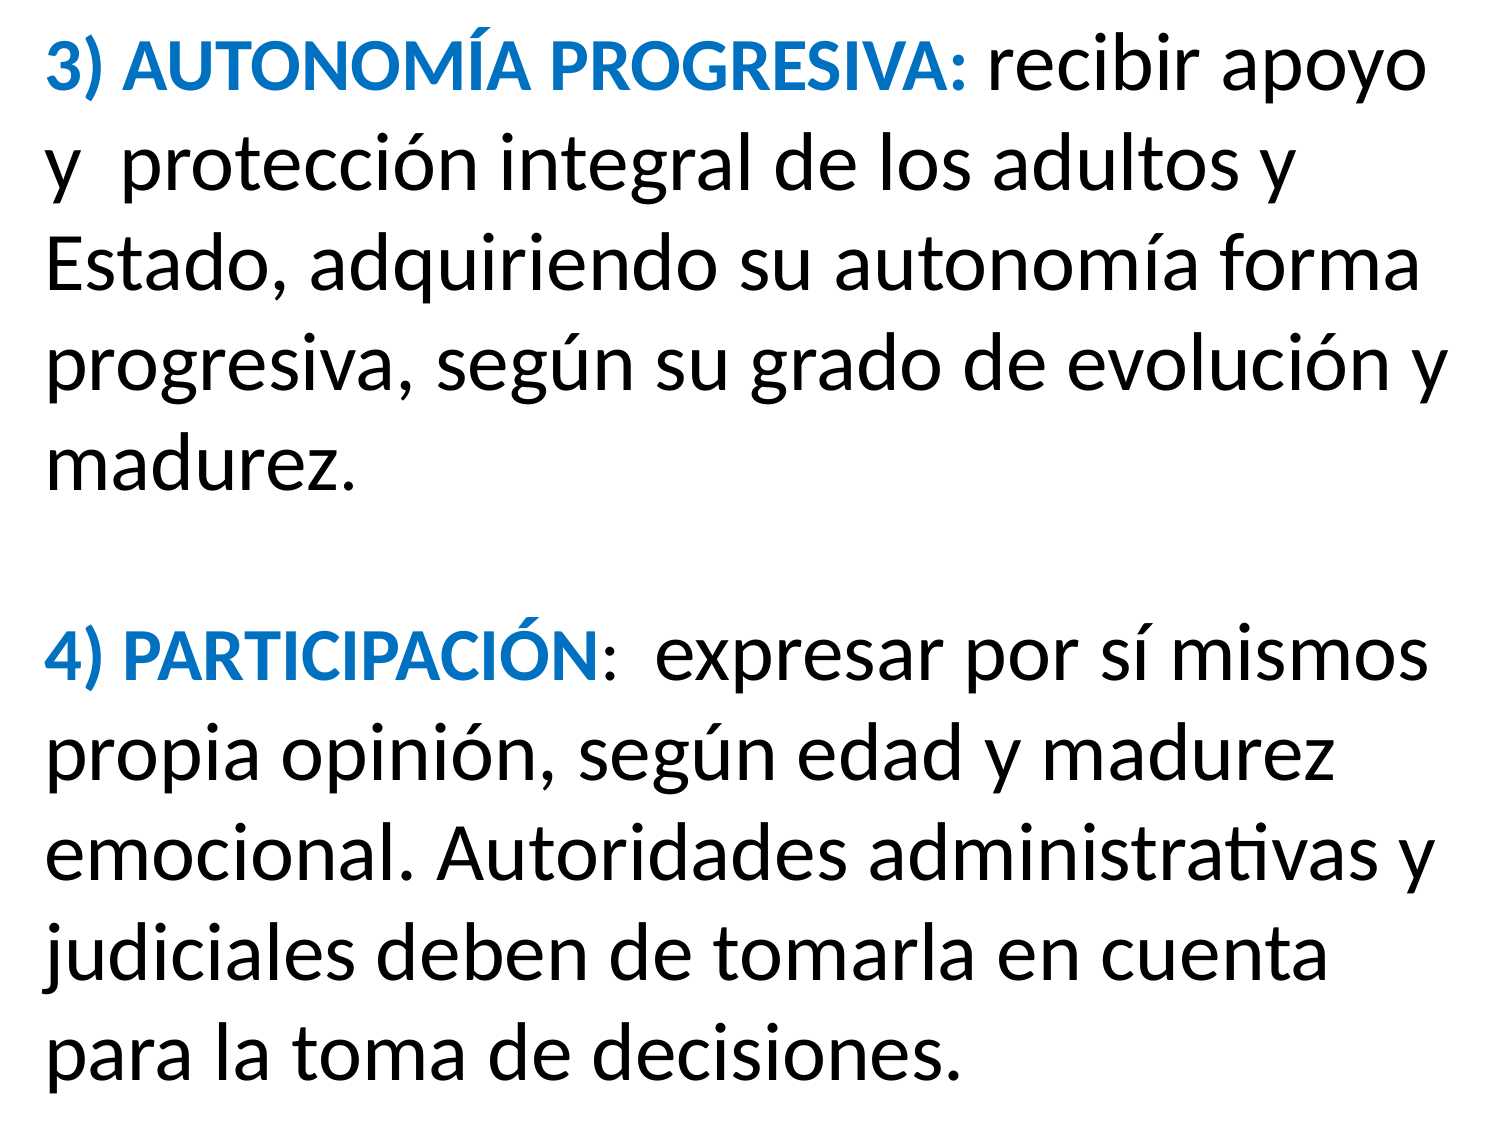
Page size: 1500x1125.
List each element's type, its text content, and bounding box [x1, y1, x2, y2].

text_box 3) AUTONOMÍA PROGRESIVA: recibir apoyo y protección integral de los adultos y Estado, adquiriendo su autonomía forma progresiva, según su grado de evolución y madurez. 4) PARTICIPACIÓN: expresar por sí mismos propia opinión, según edad y madurez emocional. Autoridades administrativas y judiciales deben de tomarla en cuenta para la toma de decisiones. [29, 0, 1471, 1105]
